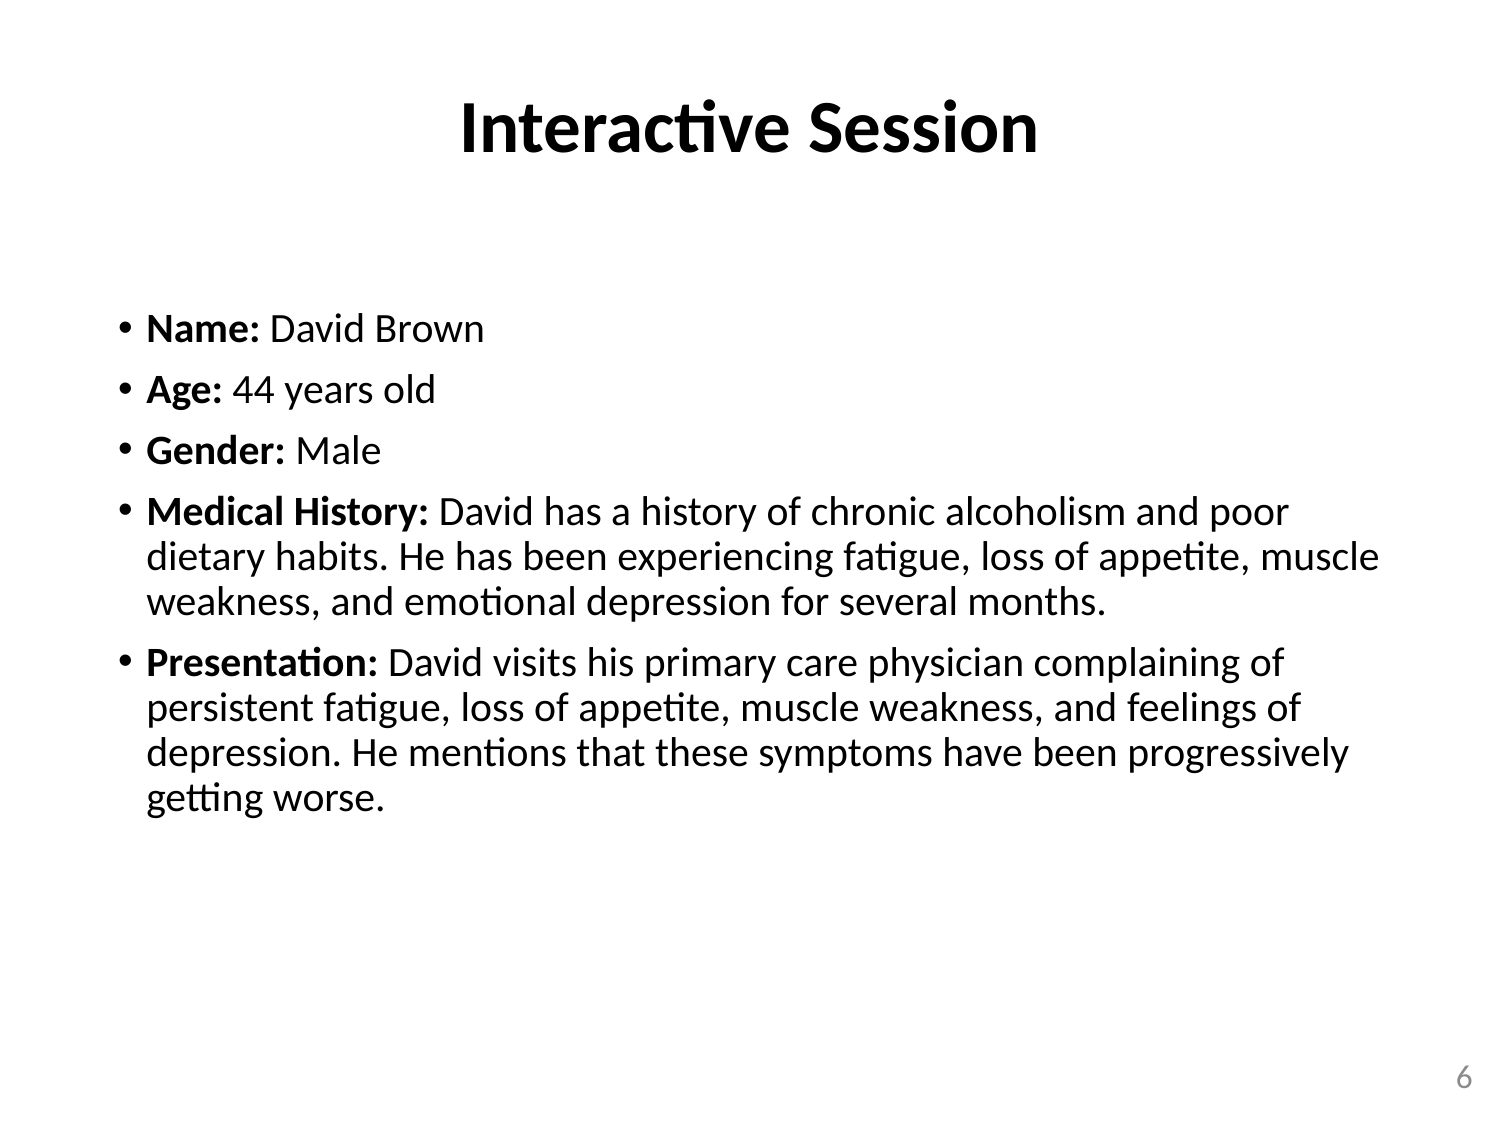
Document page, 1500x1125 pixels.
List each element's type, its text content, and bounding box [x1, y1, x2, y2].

list Name: David Brown Age: 44 years old Gender: Male Medical History: David has a history of chronic alcoholism and poor dietary habits. He has been experiencing fatigue, loss of appetite, muscle weakness, and emotional depression for several months. Presentation: David visits his primary care physician complaining of persistent fatigue, loss of appetite, muscle weakness, and feelings of depression. He mentions that these symptoms have been progressively getting worse. [103, 299, 1397, 1014]
slide_number 6 [1396, 1025, 1488, 1125]
title Interactive Session [103, 59, 1397, 278]
